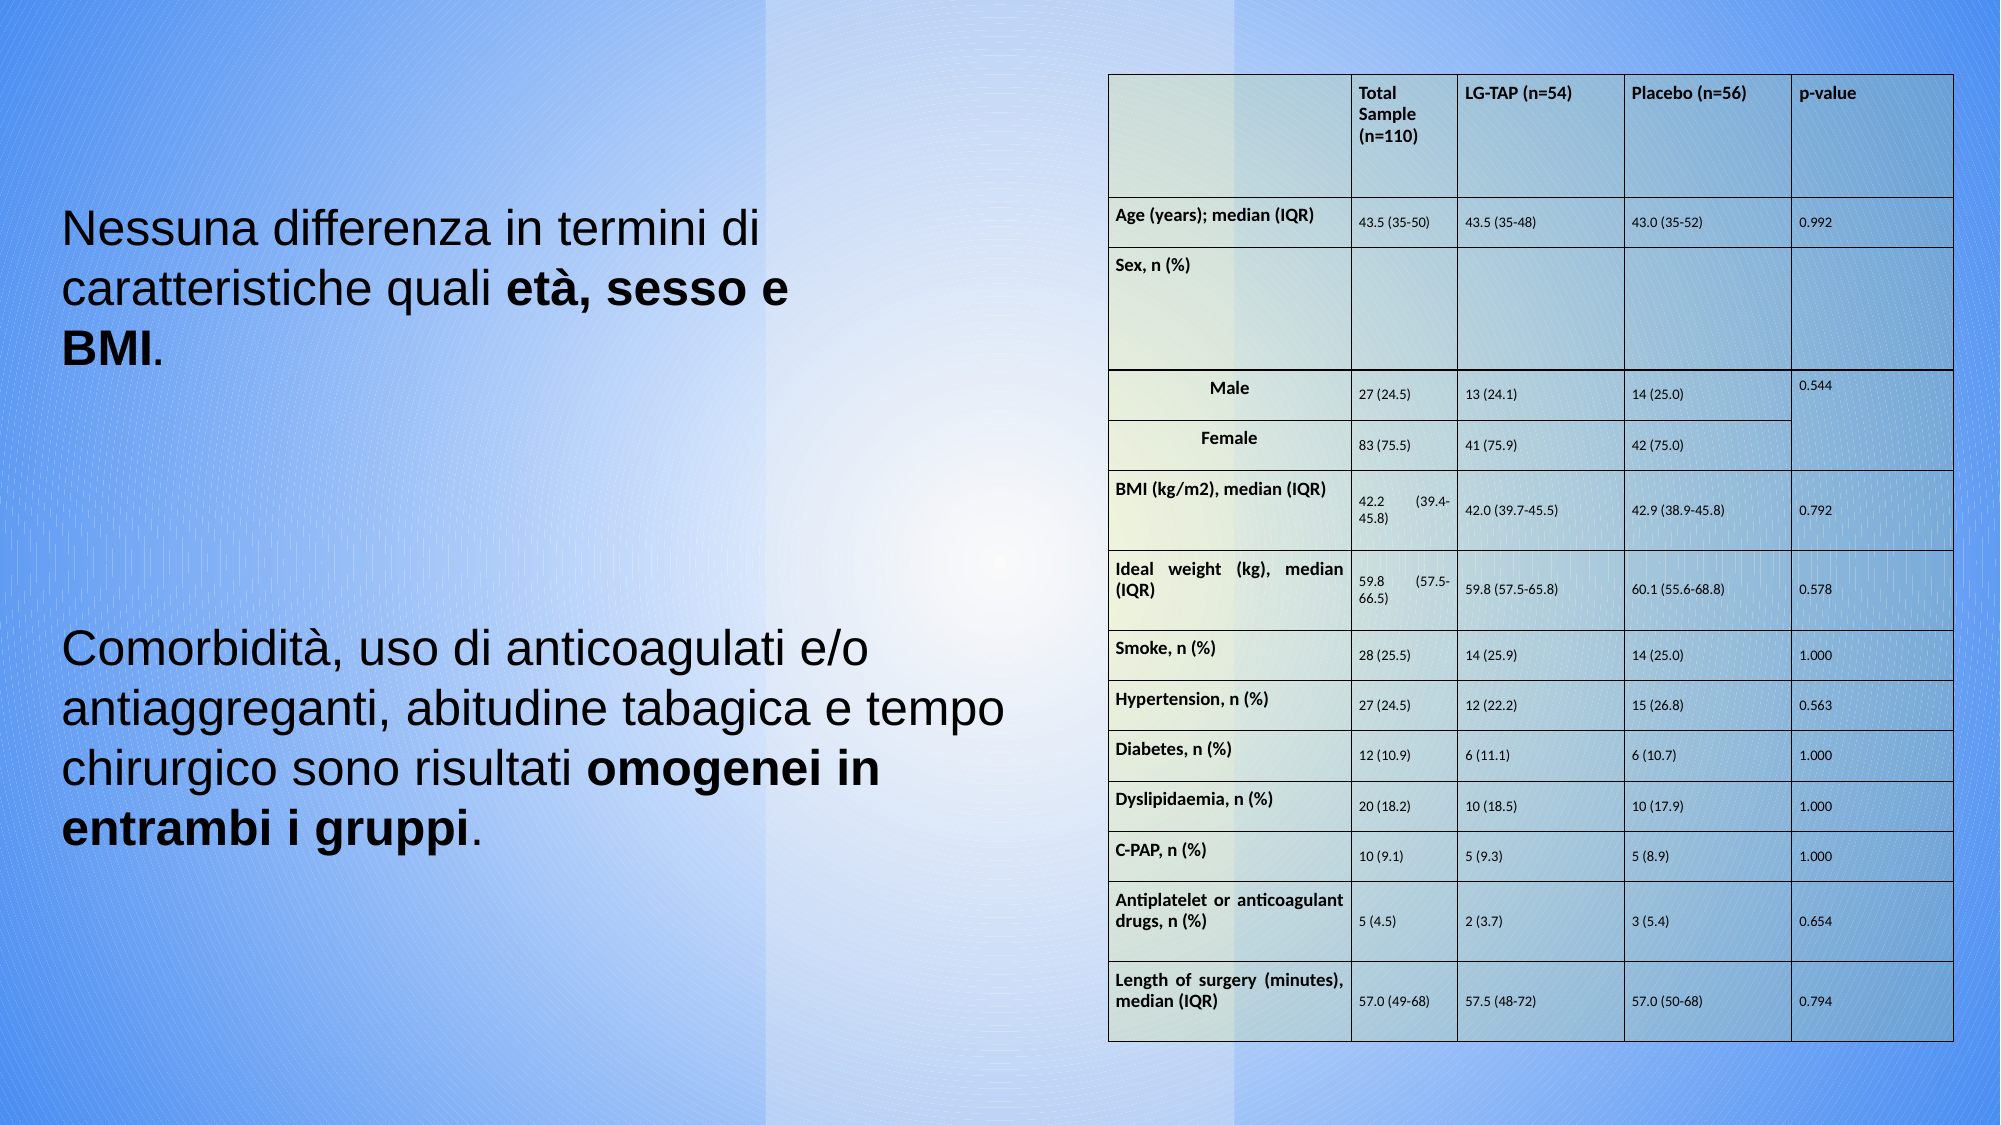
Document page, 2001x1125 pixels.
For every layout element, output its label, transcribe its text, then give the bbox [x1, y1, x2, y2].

table_cell 59.8 (57.5-66.5) [1352, 551, 1457, 630]
table_cell 41 (75.9) [1458, 421, 1624, 470]
table_cell 12 (10.9) [1352, 731, 1457, 781]
table_cell BMI (kg/m2), median (IQR) [1109, 471, 1351, 550]
table_cell 43.5 (35-50) [1352, 198, 1457, 247]
table_cell 14 (25.9) [1458, 631, 1624, 680]
table_cell Ideal weight (kg), median (IQR) [1109, 551, 1351, 630]
table_cell C-PAP, n (%) [1109, 832, 1351, 881]
table_cell 3 (5.4) [1625, 882, 1791, 961]
table_cell 0.792 [1792, 471, 1953, 550]
table_cell 0.794 [1792, 962, 1953, 1041]
table_cell 42.0 (39.7-45.5) [1458, 471, 1624, 550]
table_cell 0.563 [1792, 681, 1953, 730]
table_cell 0.654 [1792, 882, 1953, 961]
table_cell 57.5 (48-72) [1458, 962, 1624, 1041]
table_cell 1.000 [1792, 631, 1953, 680]
table_cell 42.9 (38.9-45.8) [1625, 471, 1791, 550]
table_cell 0.992 [1792, 198, 1953, 247]
table_cell 43.0 (35-52) [1625, 198, 1791, 247]
table_cell 0.544 [1792, 371, 1953, 470]
table_cell 12 (22.2) [1458, 681, 1624, 730]
table_cell 0.578 [1792, 551, 1953, 630]
table_cell 43.5 (35-48) [1458, 198, 1624, 247]
table_cell 59.8 (57.5-65.8) [1458, 551, 1624, 630]
table_header Total Sample (n=110) [1352, 75, 1457, 197]
table_cell 15 (26.8) [1625, 681, 1791, 730]
table_cell 14 (25.0) [1625, 631, 1791, 680]
table_cell 1.000 [1792, 832, 1953, 881]
table_header LG-TAP (n=54) [1458, 75, 1624, 197]
table_cell 1.000 [1792, 782, 1953, 831]
table_cell 57.0 (49-68) [1352, 962, 1457, 1041]
table_cell [1458, 248, 1624, 369]
table_cell Dyslipidaemia, n (%) [1109, 782, 1351, 831]
table_cell 5 (8.9) [1625, 832, 1791, 881]
table_cell Male [1109, 371, 1351, 420]
table_cell 60.1 (55.6-68.8) [1625, 551, 1791, 630]
table_cell Female [1109, 421, 1351, 470]
table_cell [1352, 248, 1457, 369]
table_cell 28 (25.5) [1352, 631, 1457, 680]
table_cell 6 (10.7) [1625, 731, 1791, 781]
text_box Nessuna differenza in termini di caratteristiche quali età, sesso e BMI. [46, 188, 831, 429]
table_cell Sex, n (%) [1109, 248, 1351, 369]
table_cell 5 (9.3) [1458, 832, 1624, 881]
table_cell 83 (75.5) [1352, 421, 1457, 470]
table_cell Diabetes, n (%) [1109, 731, 1351, 781]
table_header [1109, 75, 1351, 197]
table_cell Age (years); median (IQR) [1109, 198, 1351, 247]
table_cell Antiplatelet or anticoagulant drugs, n (%) [1109, 882, 1351, 961]
table_cell 13 (24.1) [1458, 371, 1624, 420]
table_cell Length of surgery (minutes), median (IQR) [1109, 962, 1351, 1041]
table_cell [1792, 248, 1953, 369]
table_cell 14 (25.0) [1625, 371, 1791, 420]
table_cell Hypertension, n (%) [1109, 681, 1351, 730]
table_cell 42 (75.0) [1625, 421, 1791, 470]
table_cell 27 (24.5) [1352, 681, 1457, 730]
table_cell 6 (11.1) [1458, 731, 1624, 781]
table_cell 57.0 (50-68) [1625, 962, 1791, 1041]
table_cell 1.000 [1792, 731, 1953, 781]
table_cell 10 (18.5) [1458, 782, 1624, 831]
text_box Comorbidità, uso di anticoagulati e/o antiaggreganti, abitudine tabagica e tempo chirurgico sono risultati omogenei in entrambi i gruppi. [46, 558, 1058, 864]
table_cell 10 (9.1) [1352, 832, 1457, 881]
table_cell [1625, 248, 1791, 369]
table_cell 20 (18.2) [1352, 782, 1457, 831]
table_cell 2 (3.7) [1458, 882, 1624, 961]
table_cell 5 (4.5) [1352, 882, 1457, 961]
table_cell Smoke, n (%) [1109, 631, 1351, 680]
table_cell 10 (17.9) [1625, 782, 1791, 831]
table_header Placebo (n=56) [1625, 75, 1791, 197]
table_cell 42.2 (39.4-45.8) [1352, 471, 1457, 550]
table_header p-value [1792, 75, 1953, 197]
table_cell 27 (24.5) [1352, 371, 1457, 420]
